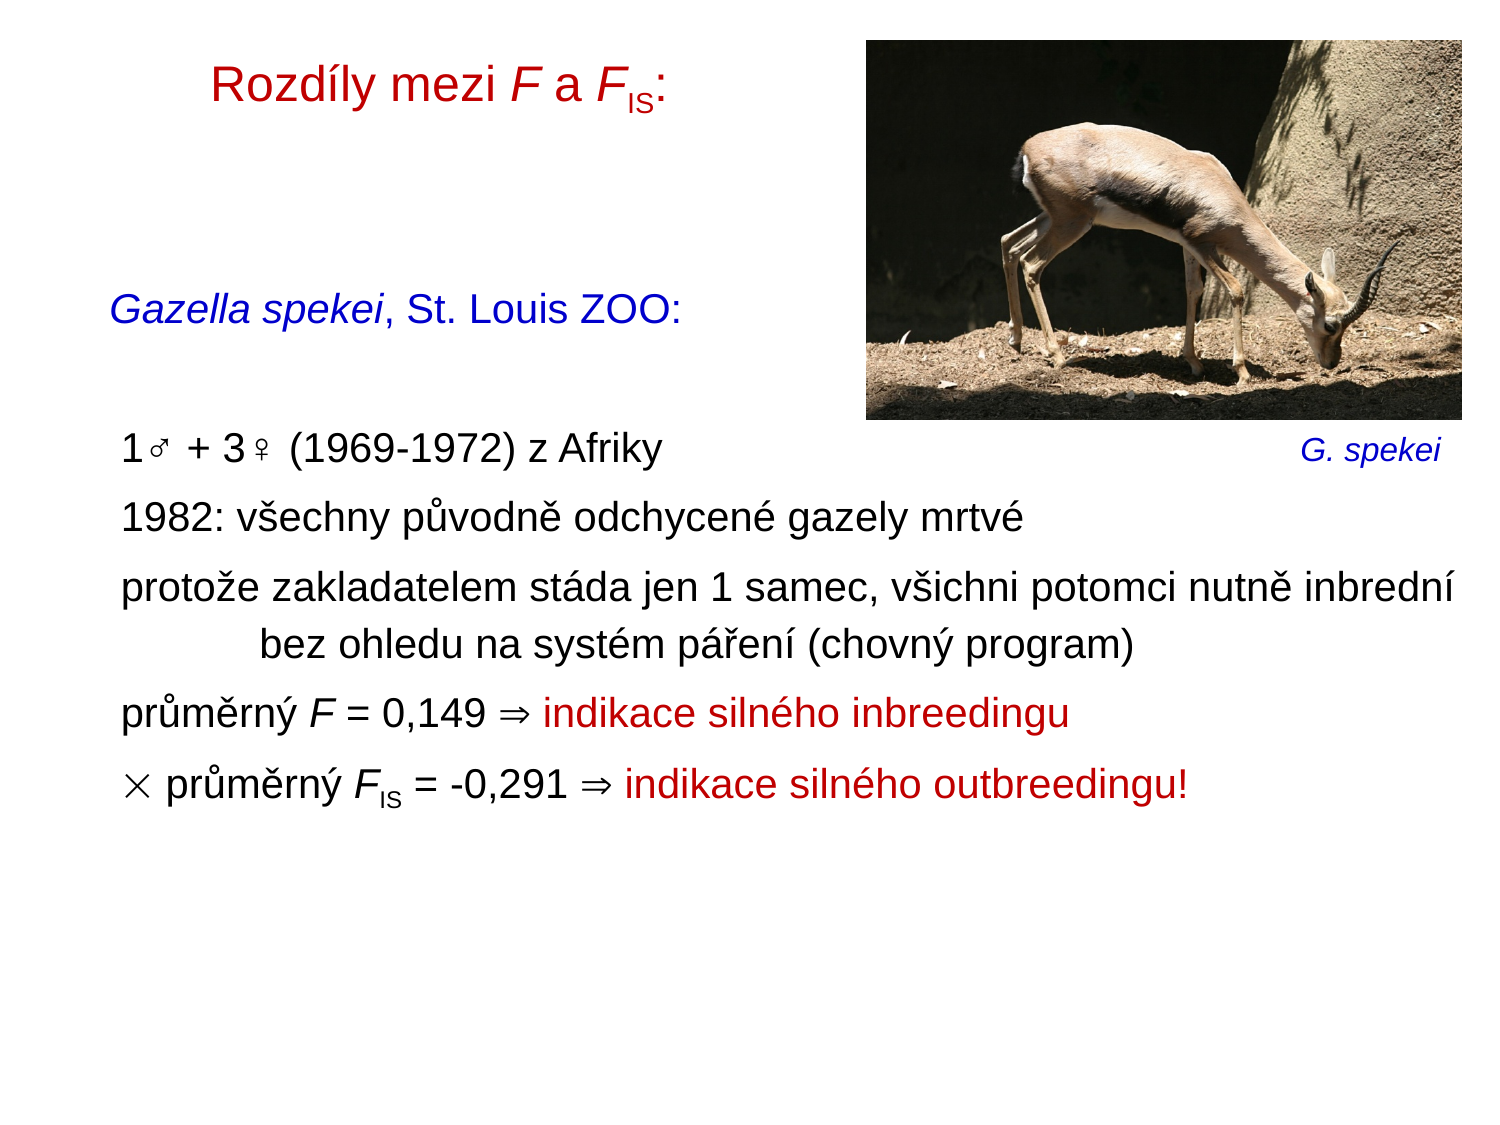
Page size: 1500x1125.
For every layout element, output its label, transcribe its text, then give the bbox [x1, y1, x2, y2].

text_box G. spekei [1285, 429, 1457, 476]
text_box Rozdíly mezi F a FIS: [195, 43, 684, 127]
text_box Gazella spekei, St. Louis ZOO: 1♂ + 3♀ (1969-1972) z Afriky 1982: všechny původně odchycené gazely mrtvé protože zakladatelem stáda jen 1 samec, všichni potomci nutně inbrední bez ohledu na systém páření (chovný program) průměrný F = 0,149  indikace silného inbreedingu  průměrný FIS = -0,291  indikace silného outbreedingu! [94, 267, 1483, 821]
picture [865, 40, 1463, 420]
